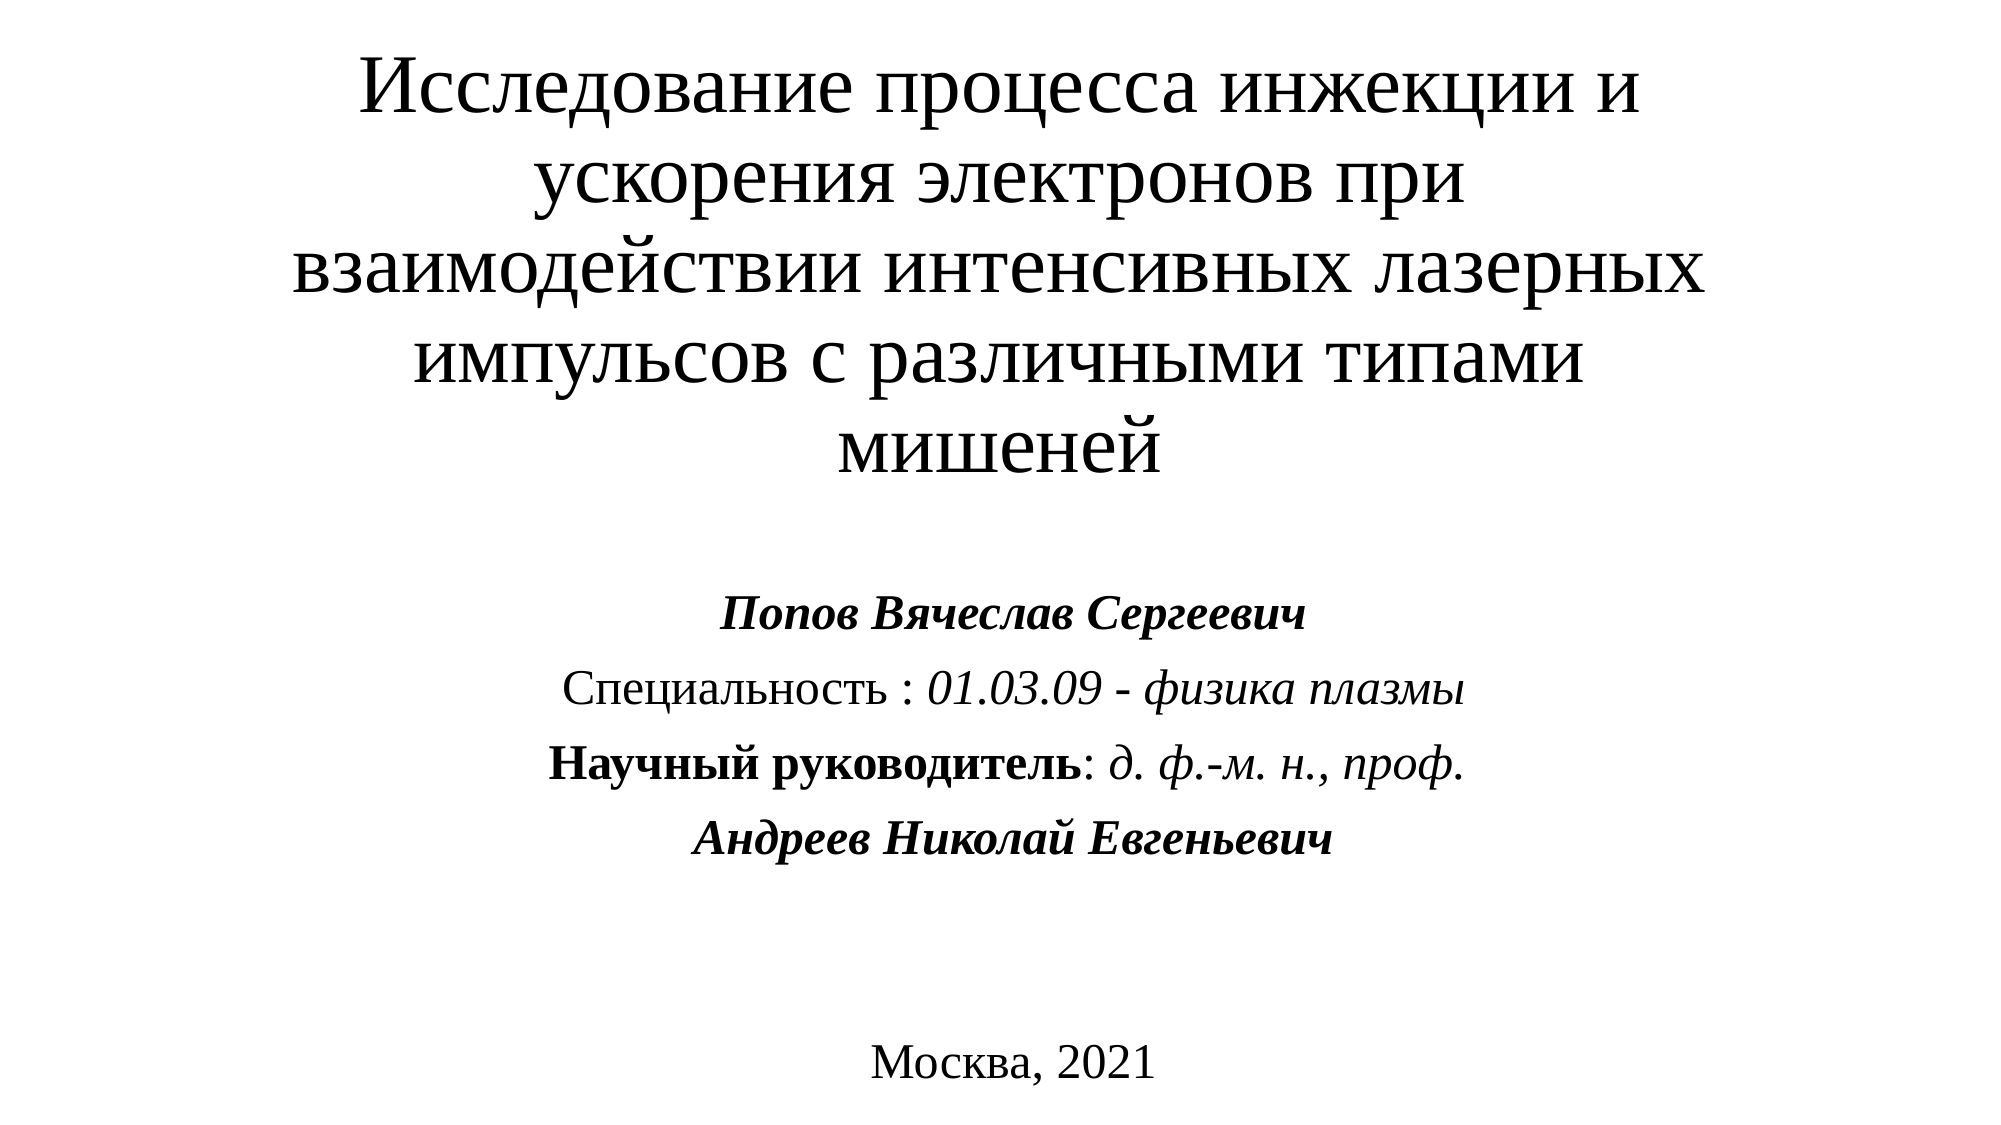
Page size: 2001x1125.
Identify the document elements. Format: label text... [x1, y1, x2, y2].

title Исследование процесса инжекции и ускорения электронов при взаимодействии интенсивных лазерных импульсов с различными типами мишеней [249, 106, 1750, 498]
subtitle Попов Вячеслав Сергеевич Специальность : 01.03.09 - физика плазмы Научный руководитель: д. ф.-м. н., проф. Андреев Николай Евгеньевич Москва, 2021 [249, 579, 1778, 1098]
